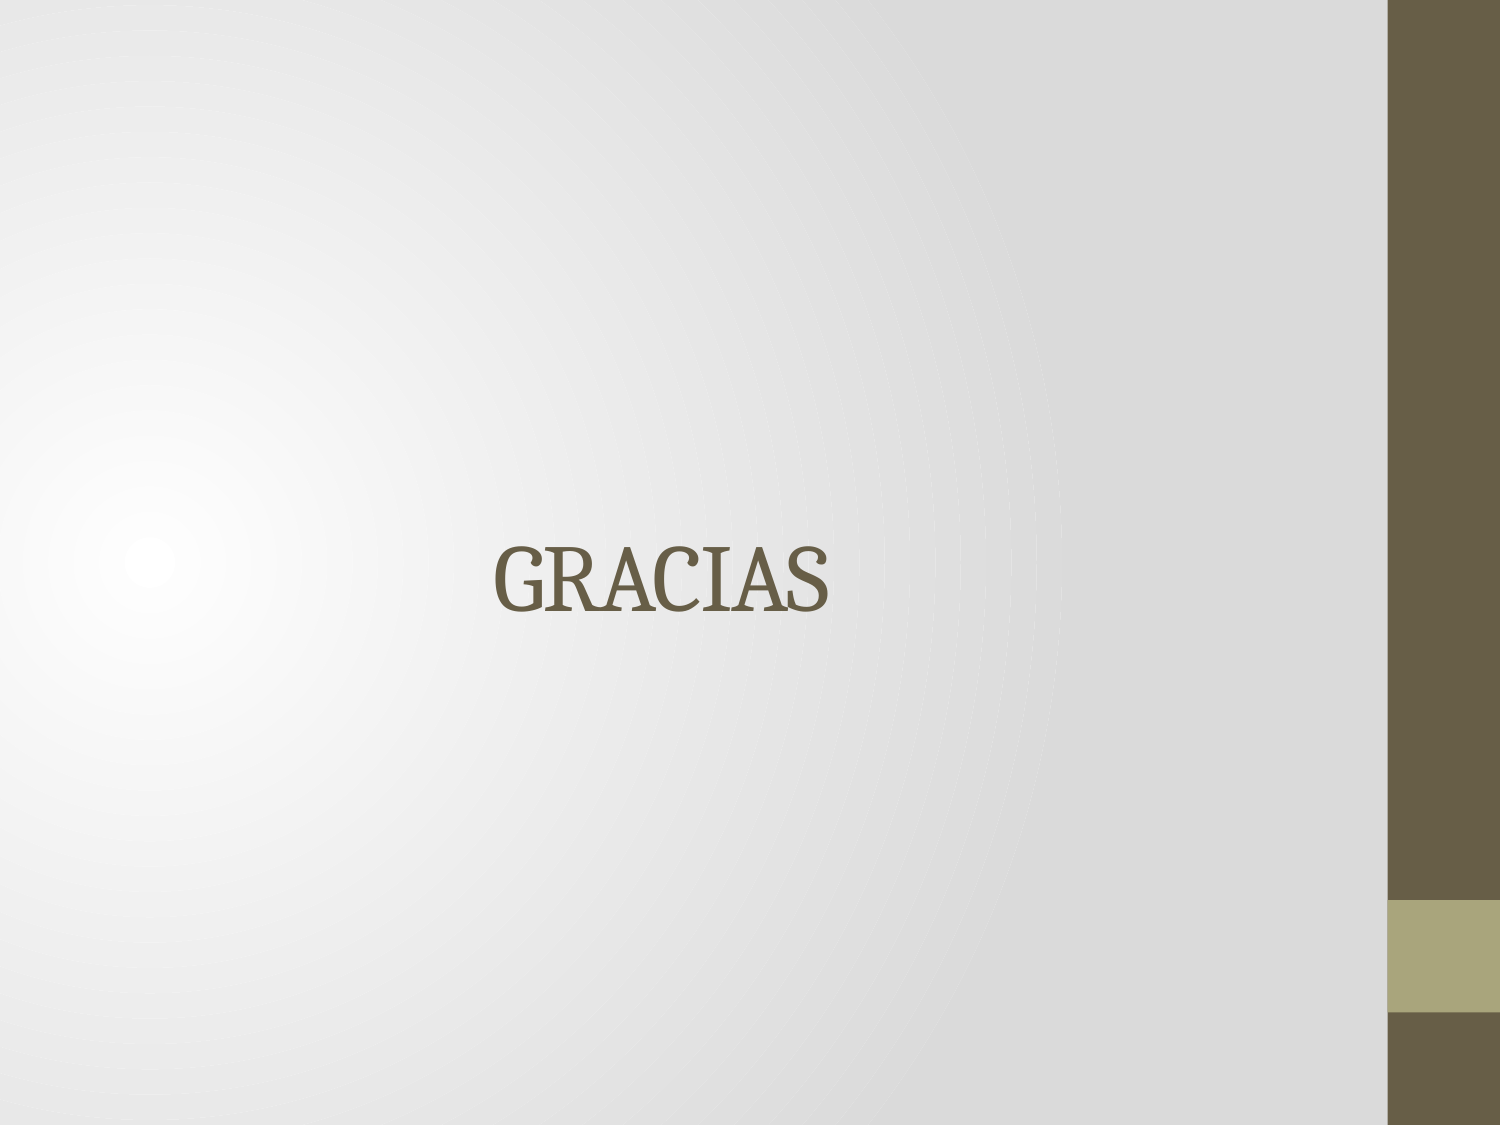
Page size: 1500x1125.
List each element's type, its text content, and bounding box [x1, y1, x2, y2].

title GRACIAS [478, 479, 916, 668]
